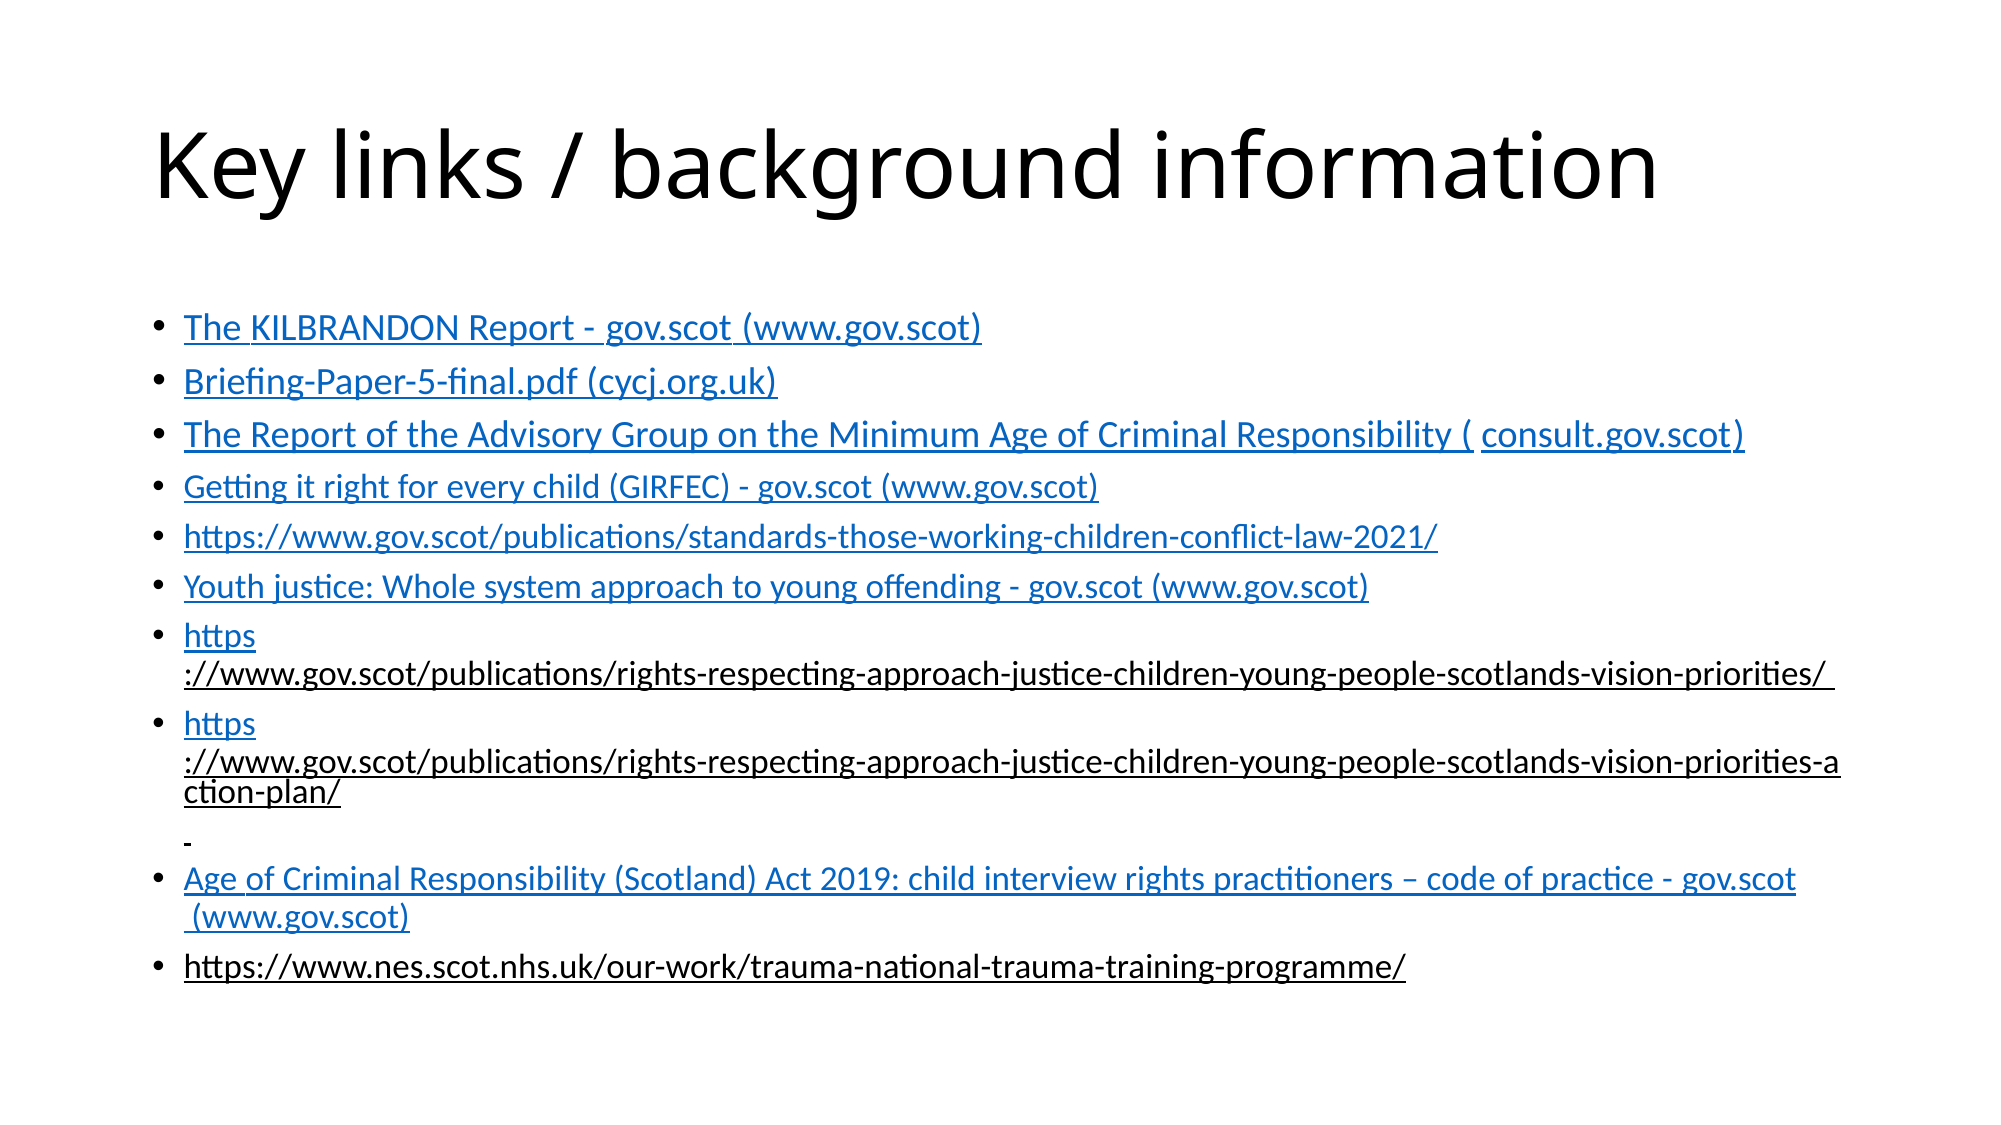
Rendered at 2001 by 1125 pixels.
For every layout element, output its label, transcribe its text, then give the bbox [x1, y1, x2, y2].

title Key links / background information [137, 59, 1863, 278]
list The KILBRANDON Report - gov.scot (www.gov.scot) Briefing-Paper-5-final.pdf (cycj.org.uk) The Report of the Advisory Group on the Minimum Age of Criminal Responsibility (consult.gov.scot) Getting it right for every child (GIRFEC) - gov.scot (www.gov.scot) https://www.gov.scot/publications/standards-those-working-children-conflict-law-2021/ Youth justice: Whole system approach to young offending - gov.scot (www.gov.scot) https://www.gov.scot/publications/rights-respecting-approach-justice-children-young-people-scotlands-vision-priorities/ https://www.gov.scot/publications/rights-respecting-approach-justice-children-young-people-scotlands-vision-priorities-action-plan/ Age of Criminal Responsibility (Scotland) Act 2019: child interview rights practitioners – code of practice - gov.scot (www.gov.scot) https://www.nes.scot.nhs.uk/our-work/trauma-national-trauma-training-programme/ [137, 299, 1863, 1014]
